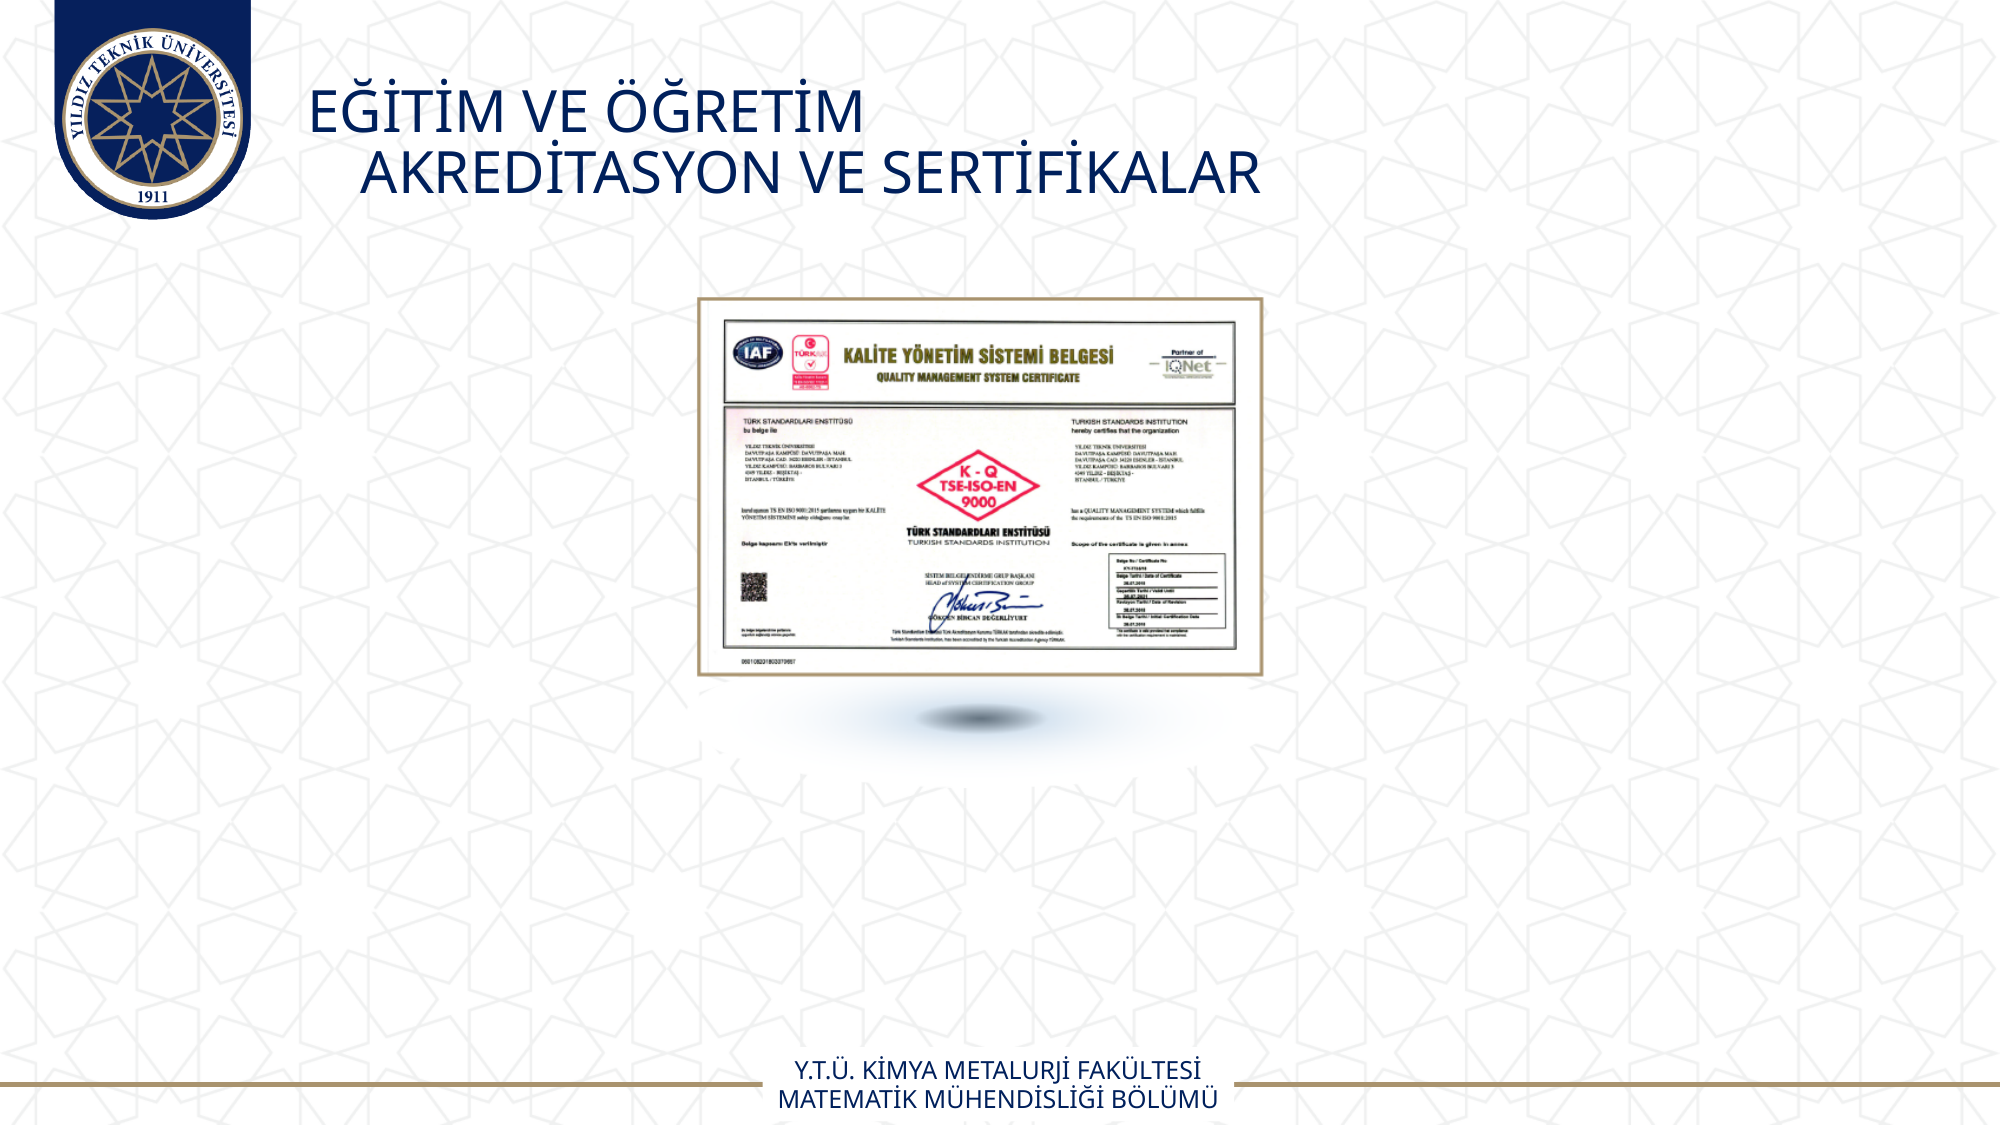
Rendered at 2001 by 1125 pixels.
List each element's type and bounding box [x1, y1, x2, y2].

picture [0, 0, 2000, 1046]
text_box [54, 0, 251, 220]
picture [84, 50, 219, 186]
text_box [0, 1046, 2000, 1123]
